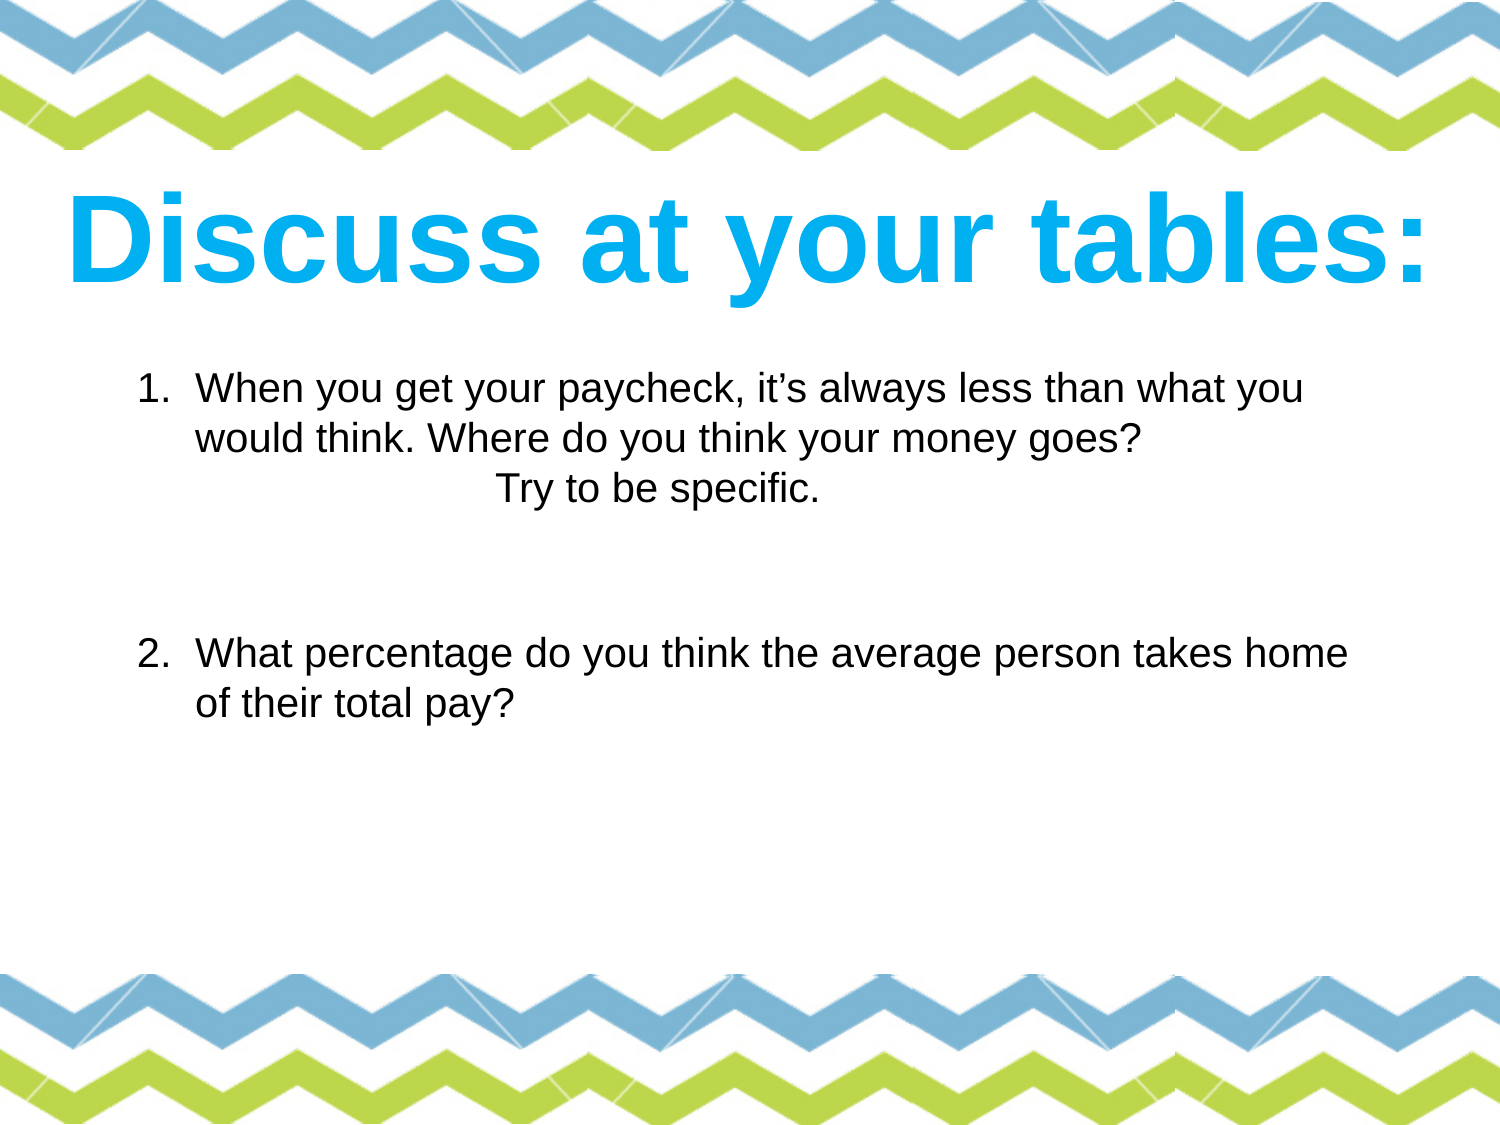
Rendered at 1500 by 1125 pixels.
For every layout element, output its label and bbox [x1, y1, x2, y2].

text_box [0, 0, 1500, 1125]
